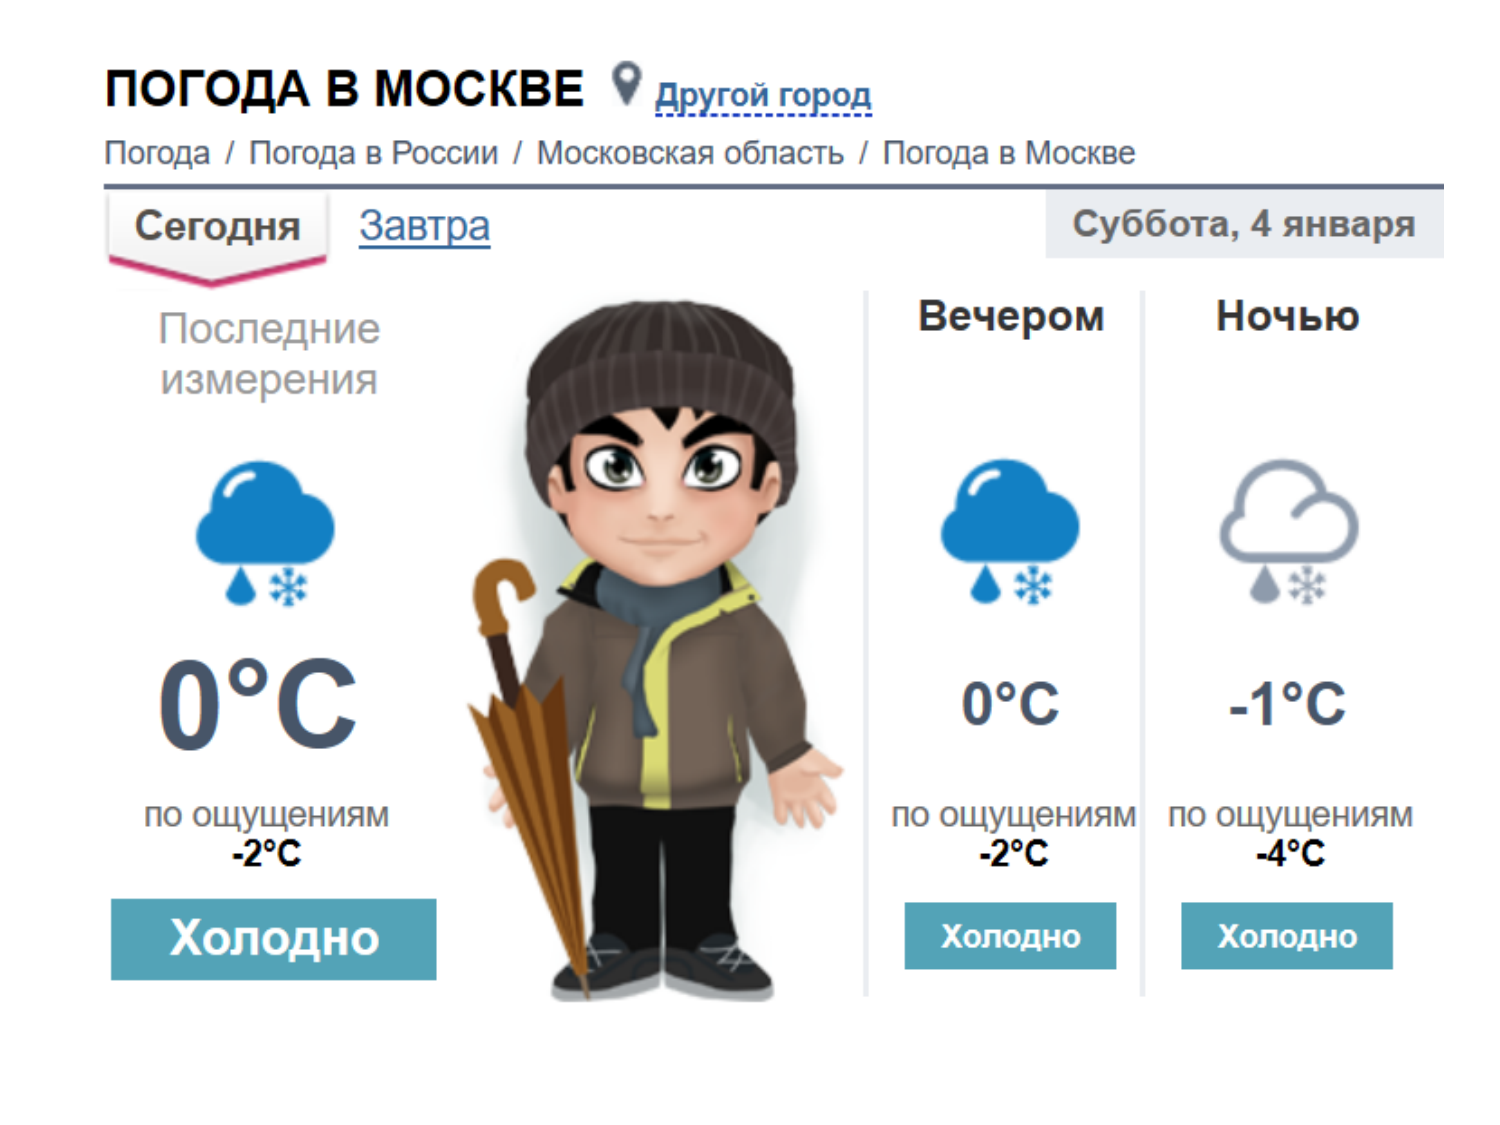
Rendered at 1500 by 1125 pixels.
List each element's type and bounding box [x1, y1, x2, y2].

picture [88, 54, 1445, 1045]
